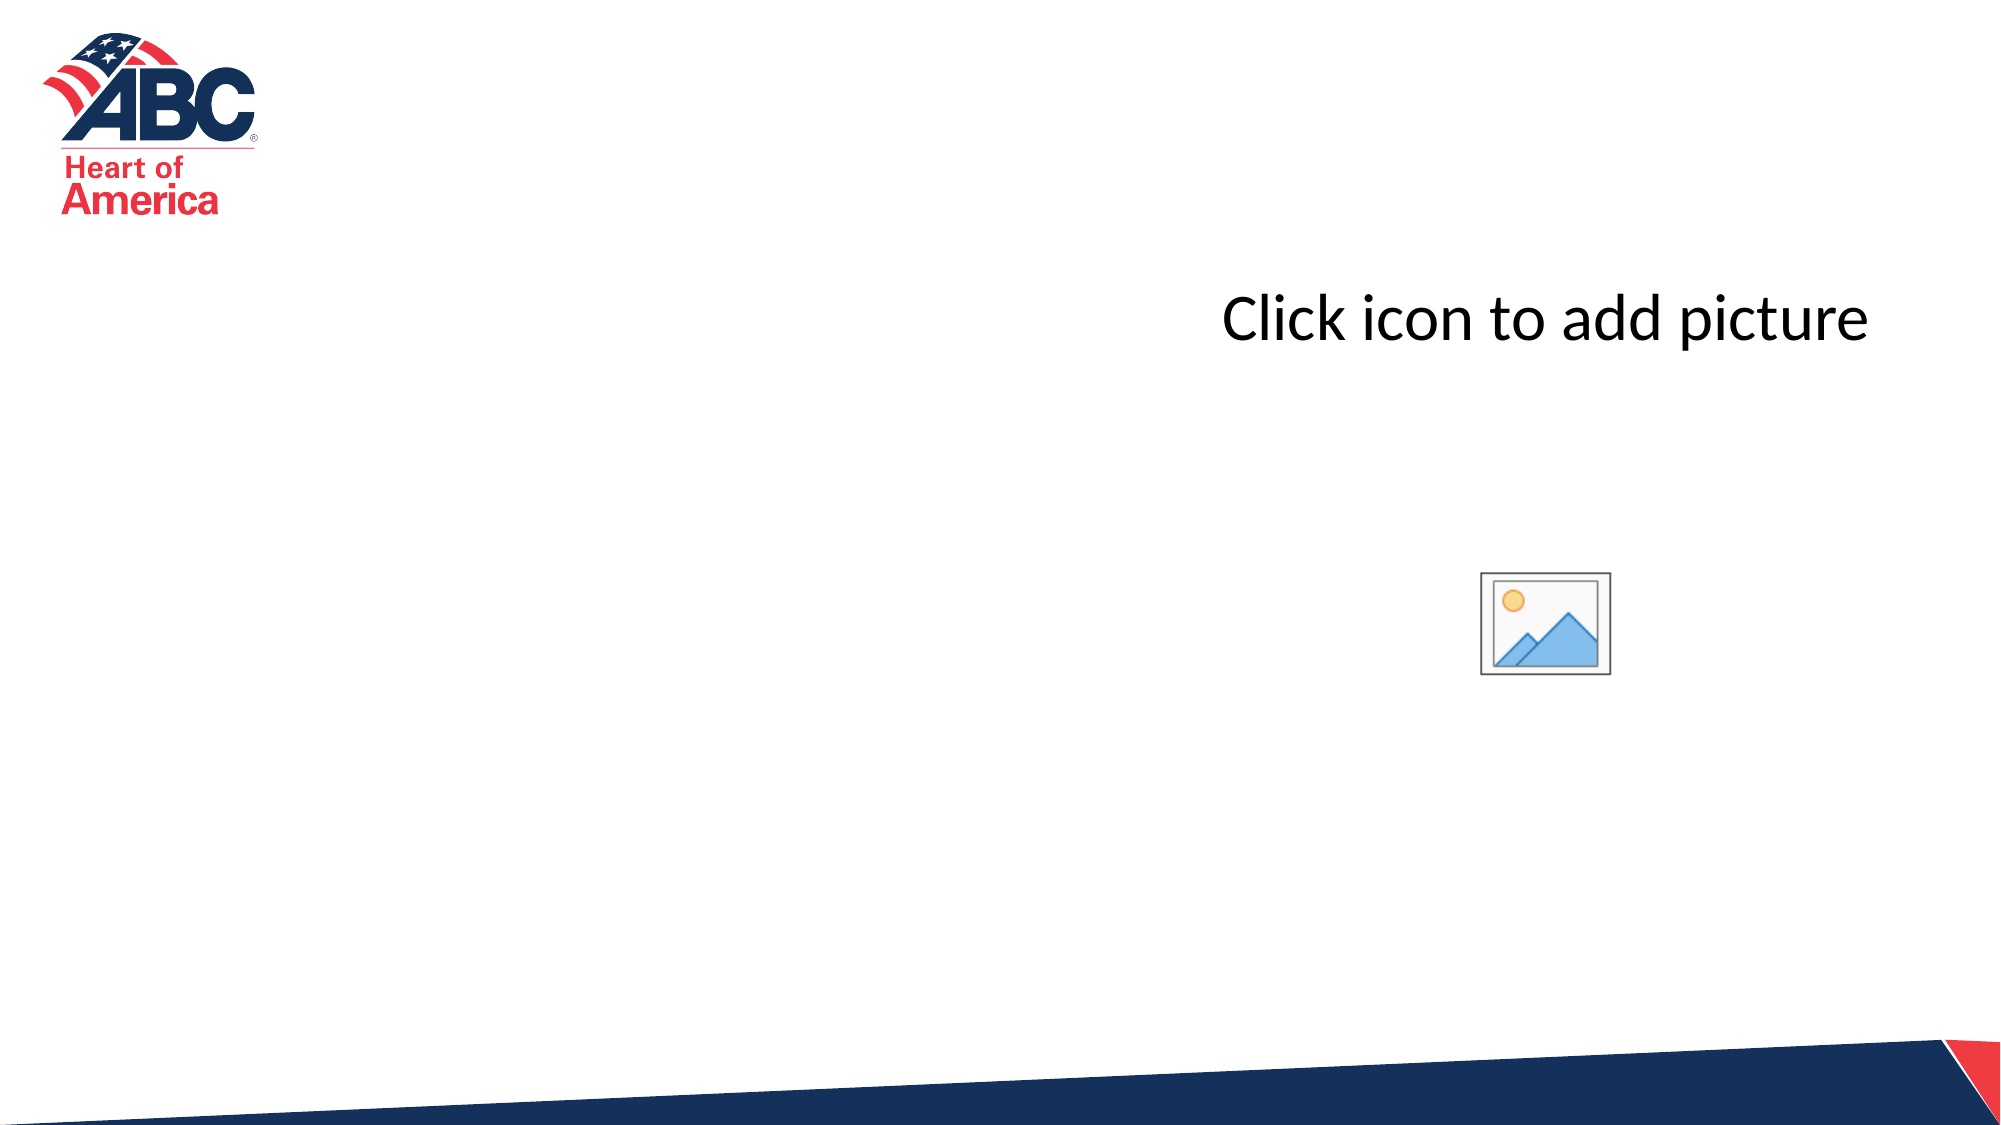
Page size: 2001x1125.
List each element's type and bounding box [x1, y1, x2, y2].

picture [0, 25, 319, 250]
picture [1229, 266, 1863, 981]
